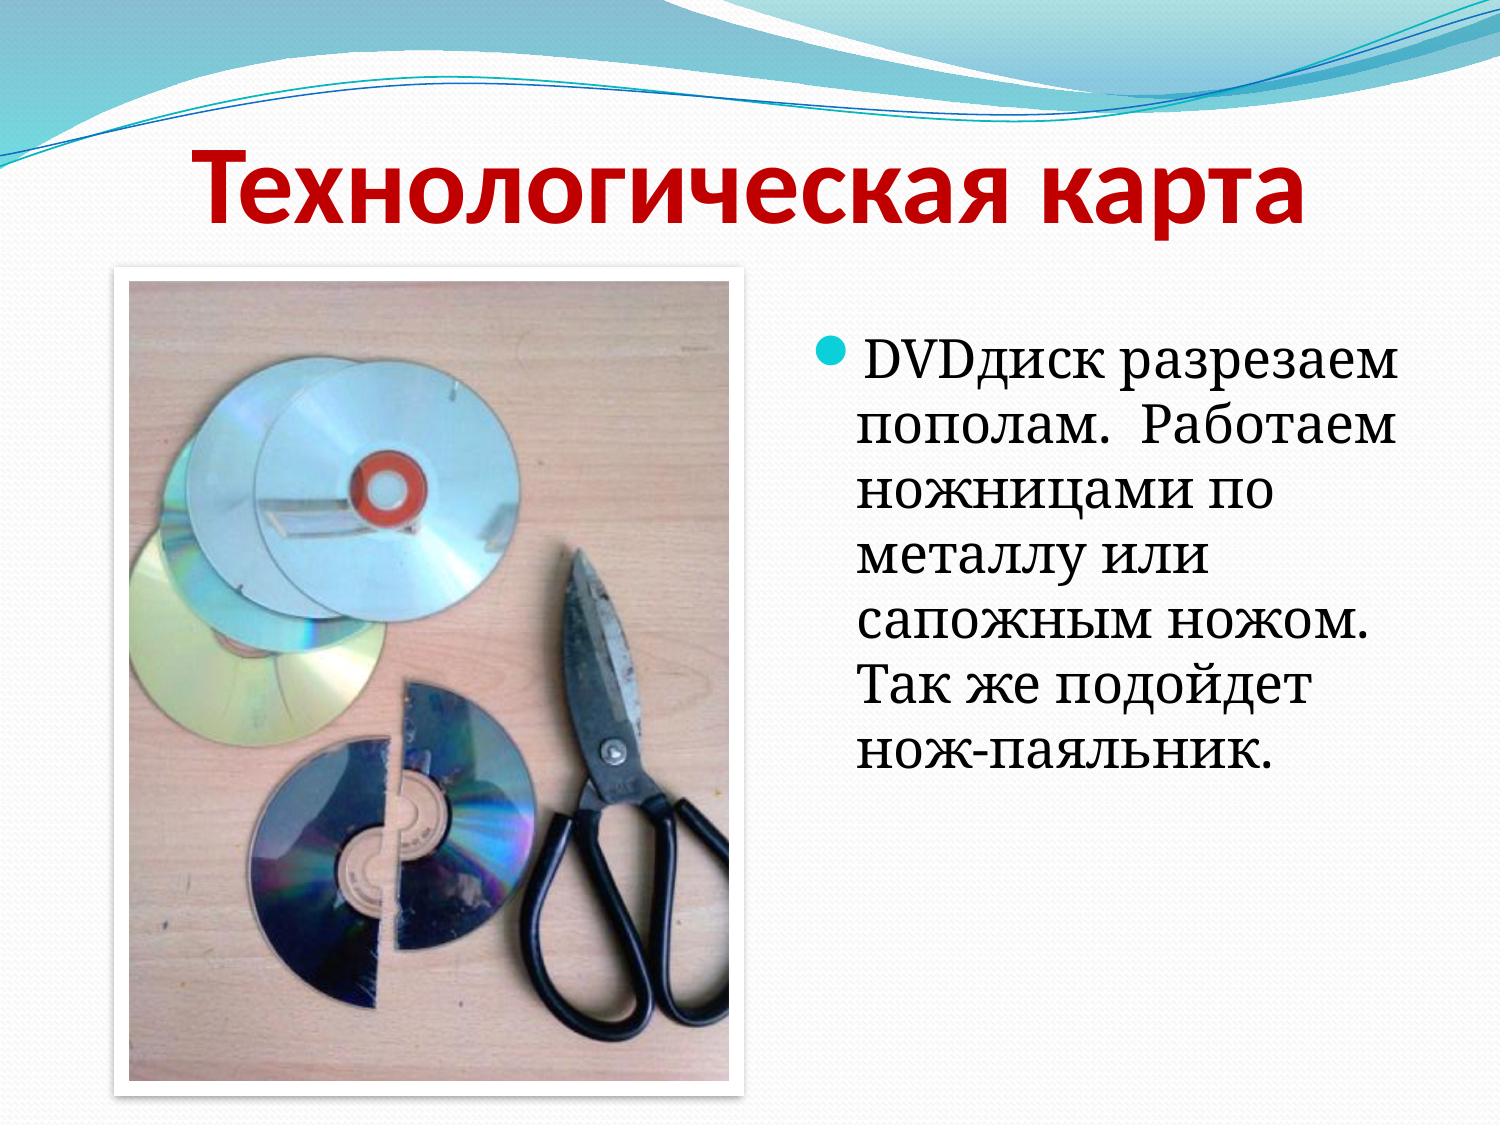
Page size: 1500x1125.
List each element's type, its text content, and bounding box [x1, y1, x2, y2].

title Технологическая карта [75, 115, 1425, 247]
picture [130, 992, 729, 1081]
picture [28, 283, 830, 982]
list DVDдиск разрезаем пополам. Работаем ножницами по металлу или сапожным ножом. Так же подойдет нож-паяльник. [796, 317, 1425, 1038]
